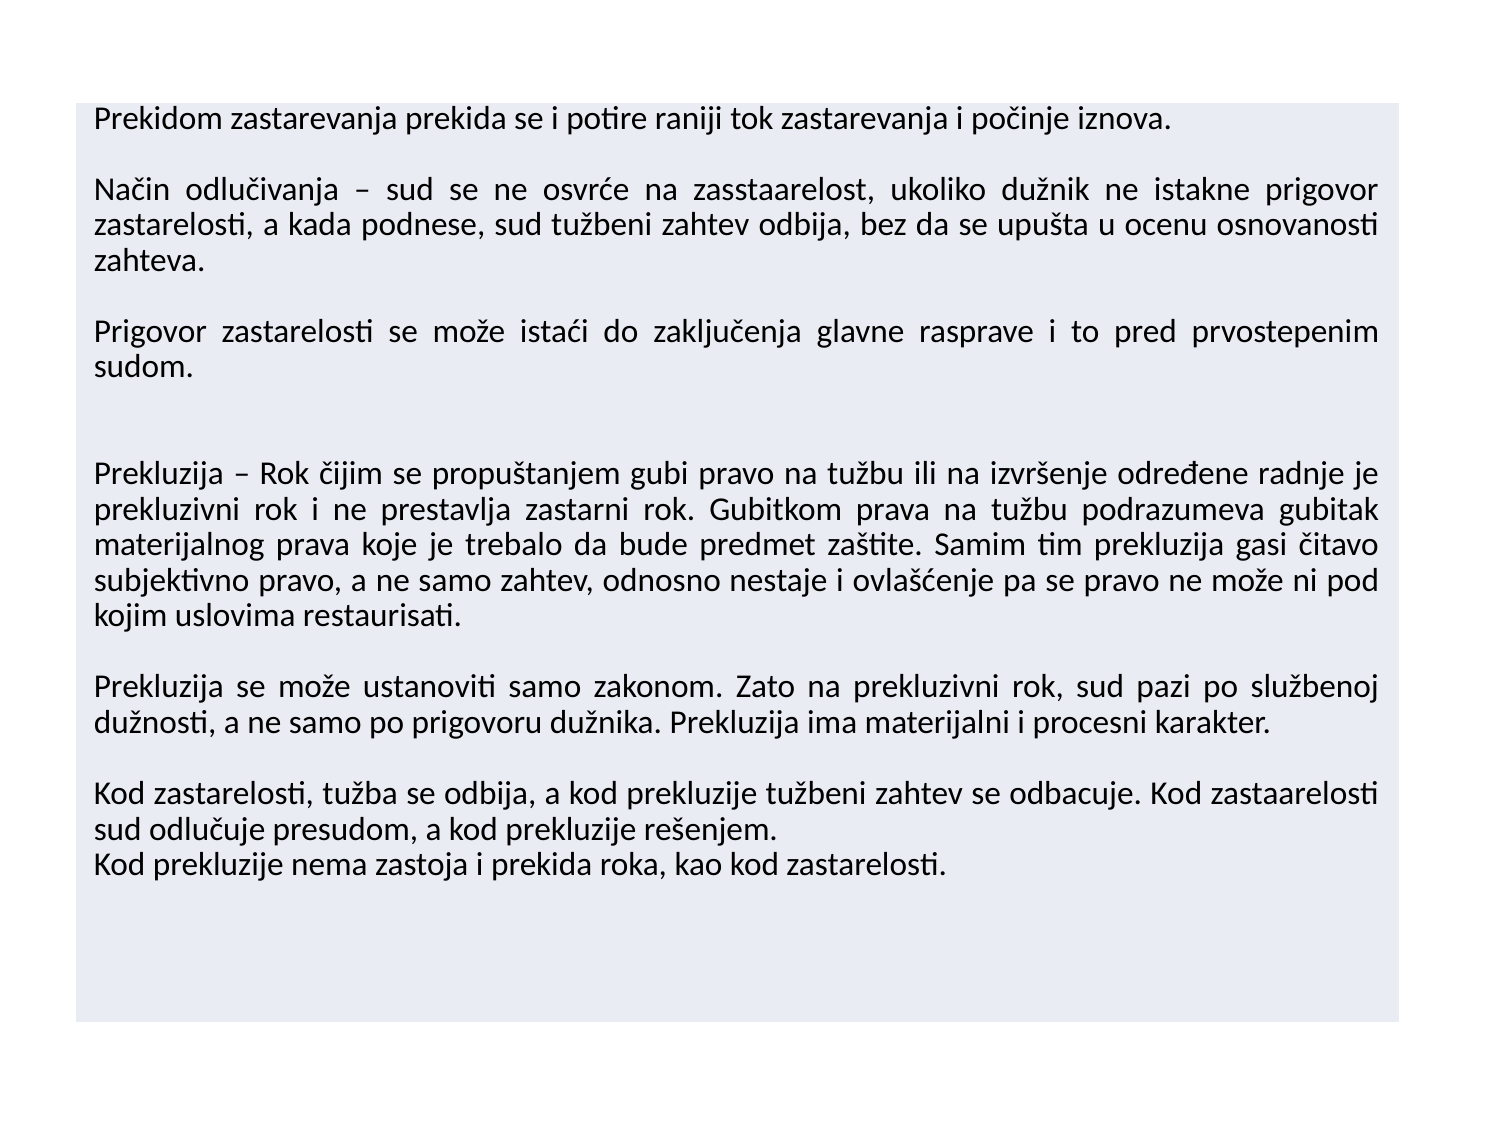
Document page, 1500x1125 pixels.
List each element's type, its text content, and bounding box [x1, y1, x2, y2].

table_header Prekidom zastarevanja prekida se i potire raniji tok zastarevanja i počinje iznova. Način odlučivanja – sud se ne osvrće na zasstaarelost, ukoliko dužnik ne istakne prigovor zastarelosti, a kada podnese, sud tužbeni zahtev odbija, bez da se upušta u ocenu osnovanosti zahteva. Prigovor zastarelosti se može istaći do zaključenja glavne rasprave i to pred prvostepenim sudom. Prekluzija – Rok čijim se propuštanjem gubi pravo na tužbu ili na izvršenje određene radnje je prekluzivni rok i ne prestavlja zastarni rok. Gubitkom prava na tužbu podrazumeva gubitak materijalnog prava koje je trebalo da bude predmet zaštite. Samim tim prekluzija gasi čitavo subjektivno pravo, a ne samo zahtev, odnosno nestaje i ovlašćenje pa se pravo ne može ni pod kojim uslovima restaurisati. Prekluzija se može ustanoviti samo zakonom. Zato na prekluzivni rok, sud pazi po službenoj dužnosti, a ne samo po prigovoru dužnika. Prekluzija ima materijalni i procesni karakter. Kod zastarelosti, tužba se odbija, a kod prekluzije tužbeni zahtev se odbacuje. Kod zastaarelosti sud odlučuje presudom, a kod prekluzije rešenjem. Kod prekluzije nema zastoja i prekida roka, kao kod zastarelosti. [76, 103, 1399, 1022]
